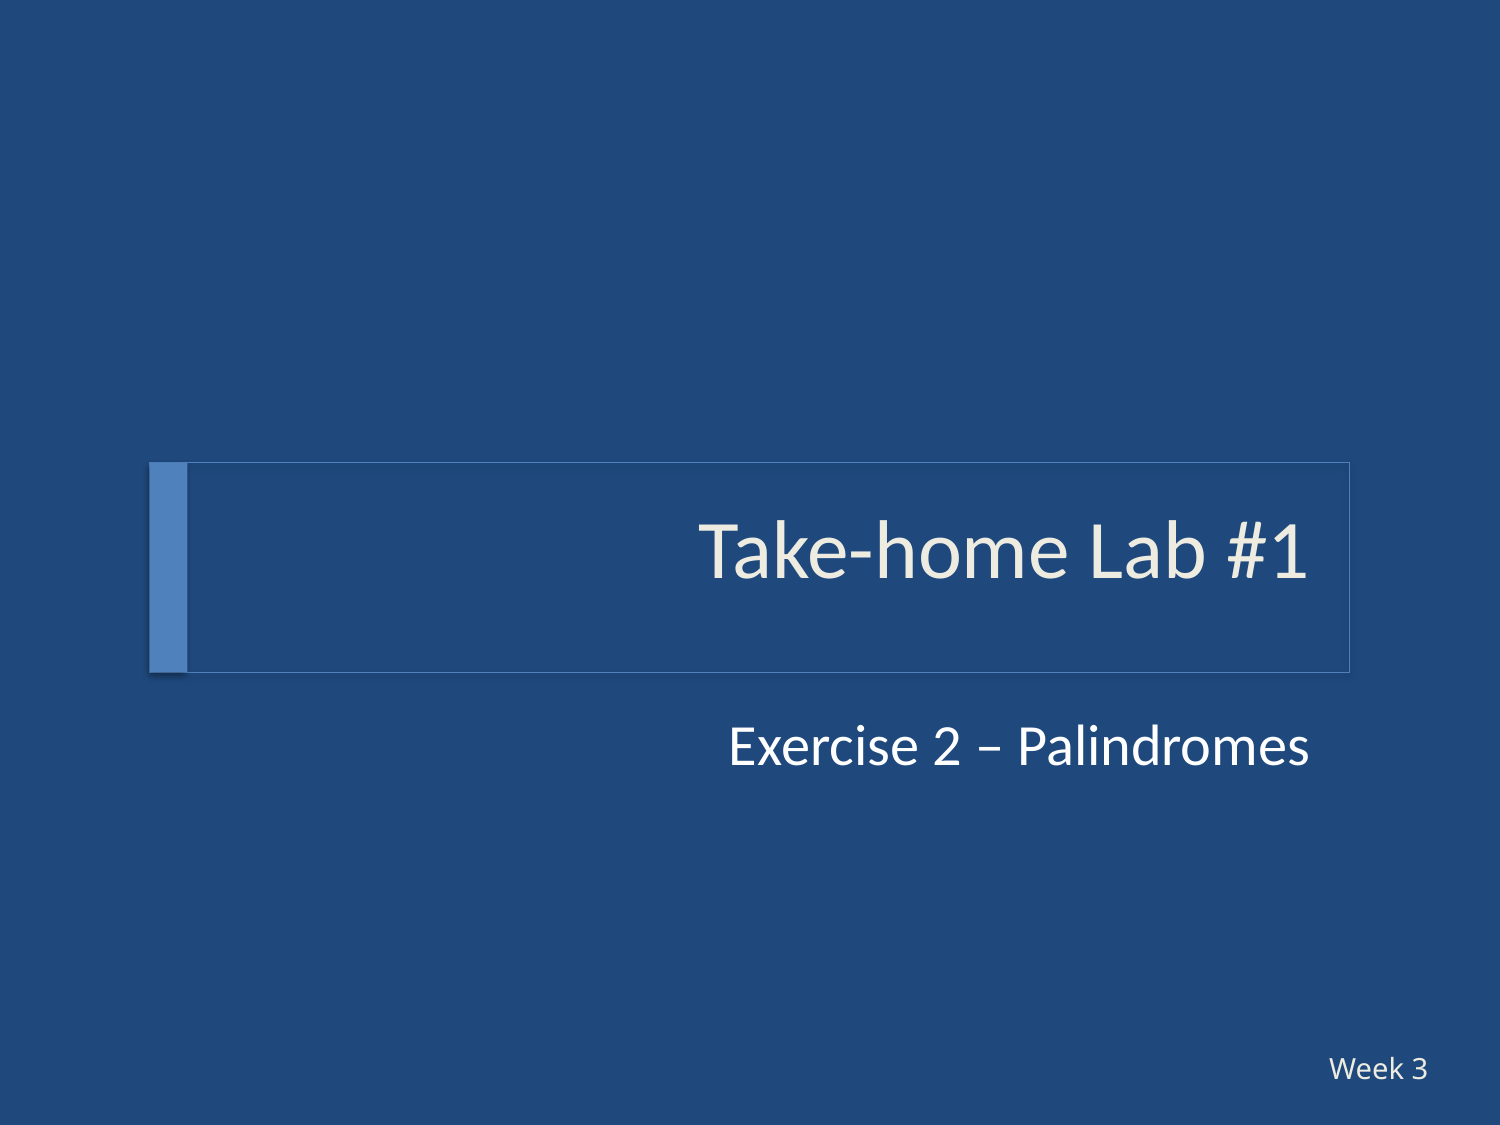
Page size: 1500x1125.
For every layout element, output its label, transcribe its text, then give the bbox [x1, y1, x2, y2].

list Exercise 2 – Palindromes [212, 699, 1325, 888]
title Take-home Lab #1 [200, 487, 1325, 663]
footer Week 3 [1234, 1042, 1444, 1103]
